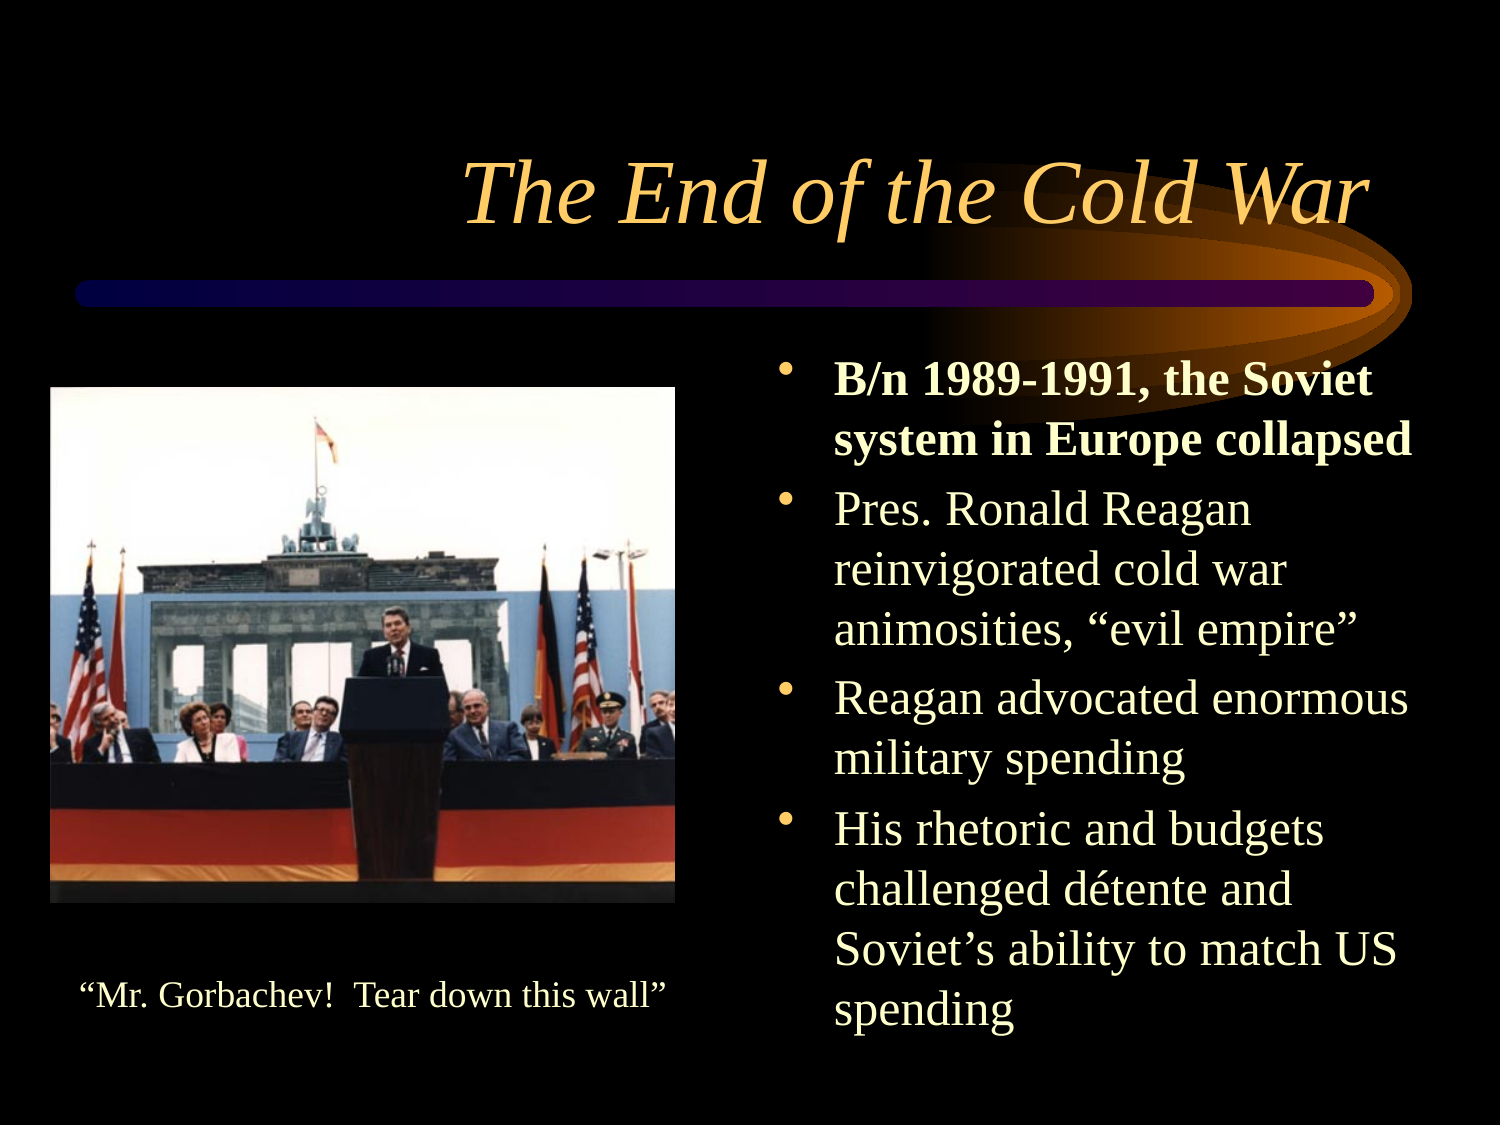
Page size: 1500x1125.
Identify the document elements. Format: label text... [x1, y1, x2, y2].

text_box “Mr. Gorbachev! Tear down this wall” [64, 962, 683, 1023]
list B/n 1989-1991, the Soviet system in Europe collapsed Pres. Ronald Reagan reinvigorated cold war animosities, “evil empire” Reagan advocated enormous military spending His rhetoric and budgets challenged détente and Soviet’s ability to match US spending [762, 337, 1463, 1013]
title The End of the Cold War [112, 62, 1388, 251]
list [49, 387, 676, 903]
